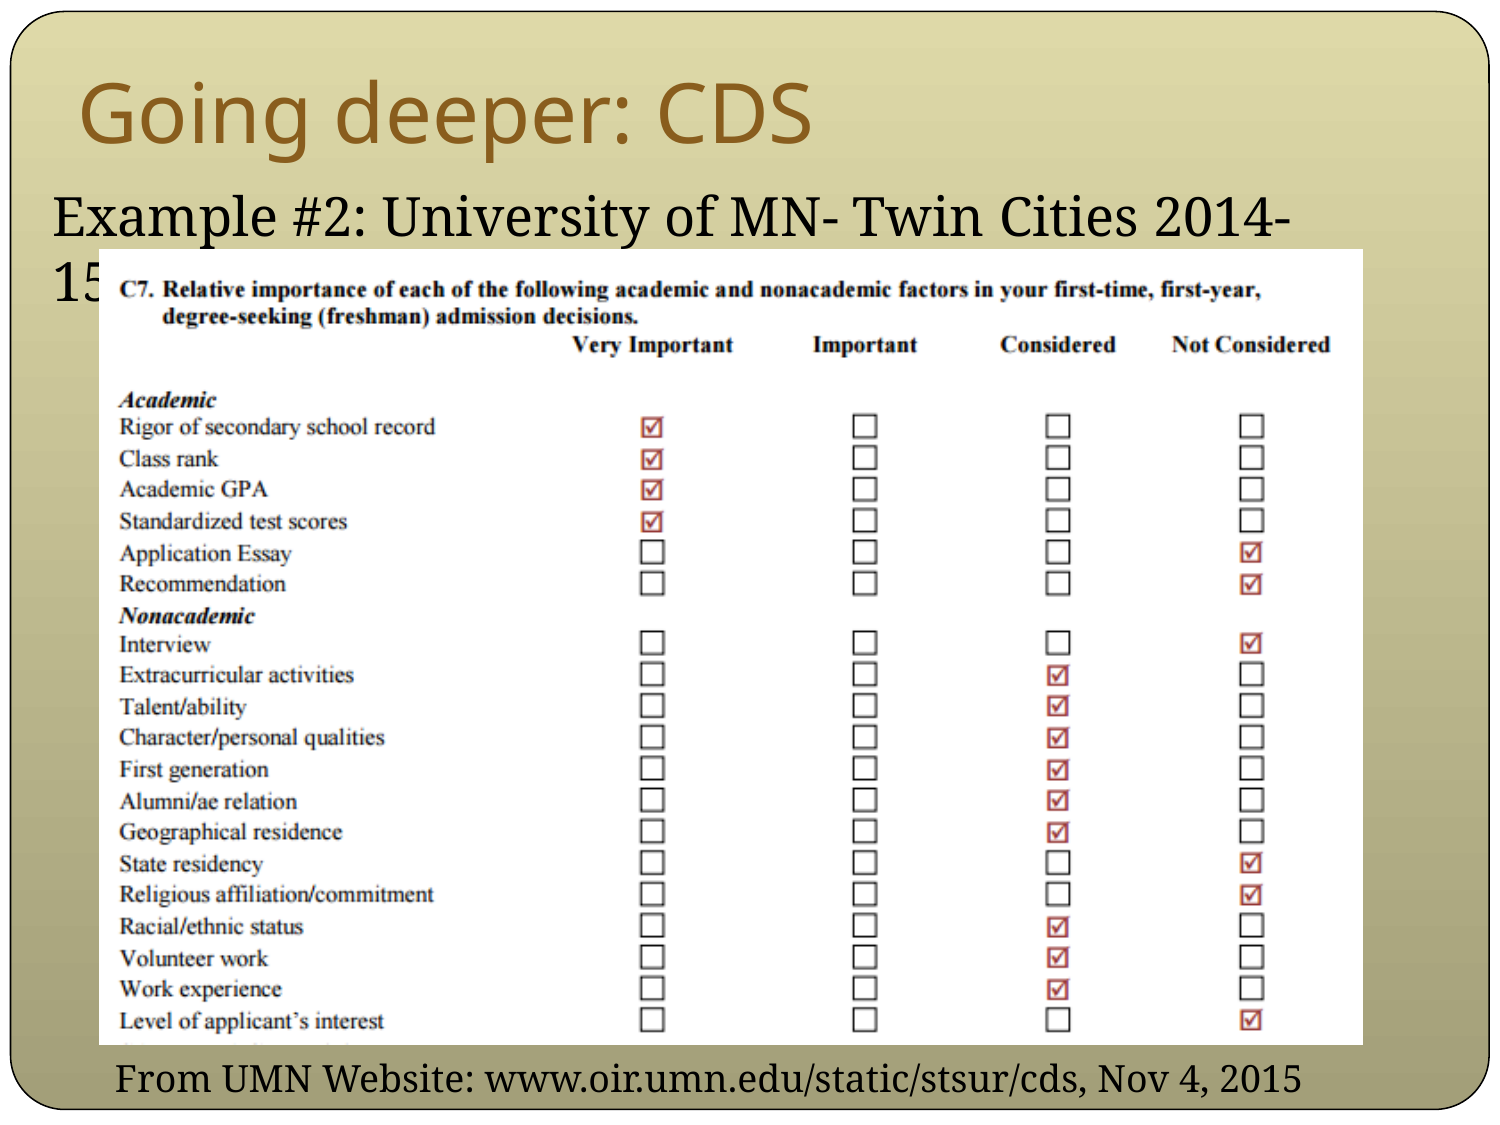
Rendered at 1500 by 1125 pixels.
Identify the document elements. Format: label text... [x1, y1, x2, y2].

text_box From UMN Website: www.oir.umn.edu/static/stsur/cds, Nov 4, 2015 [99, 1052, 1363, 1108]
title Going deeper: CDS [62, 45, 1463, 175]
list Example #2: University of MN- Twin Cities 2014-15 [37, 174, 1313, 925]
picture [99, 249, 1363, 1045]
